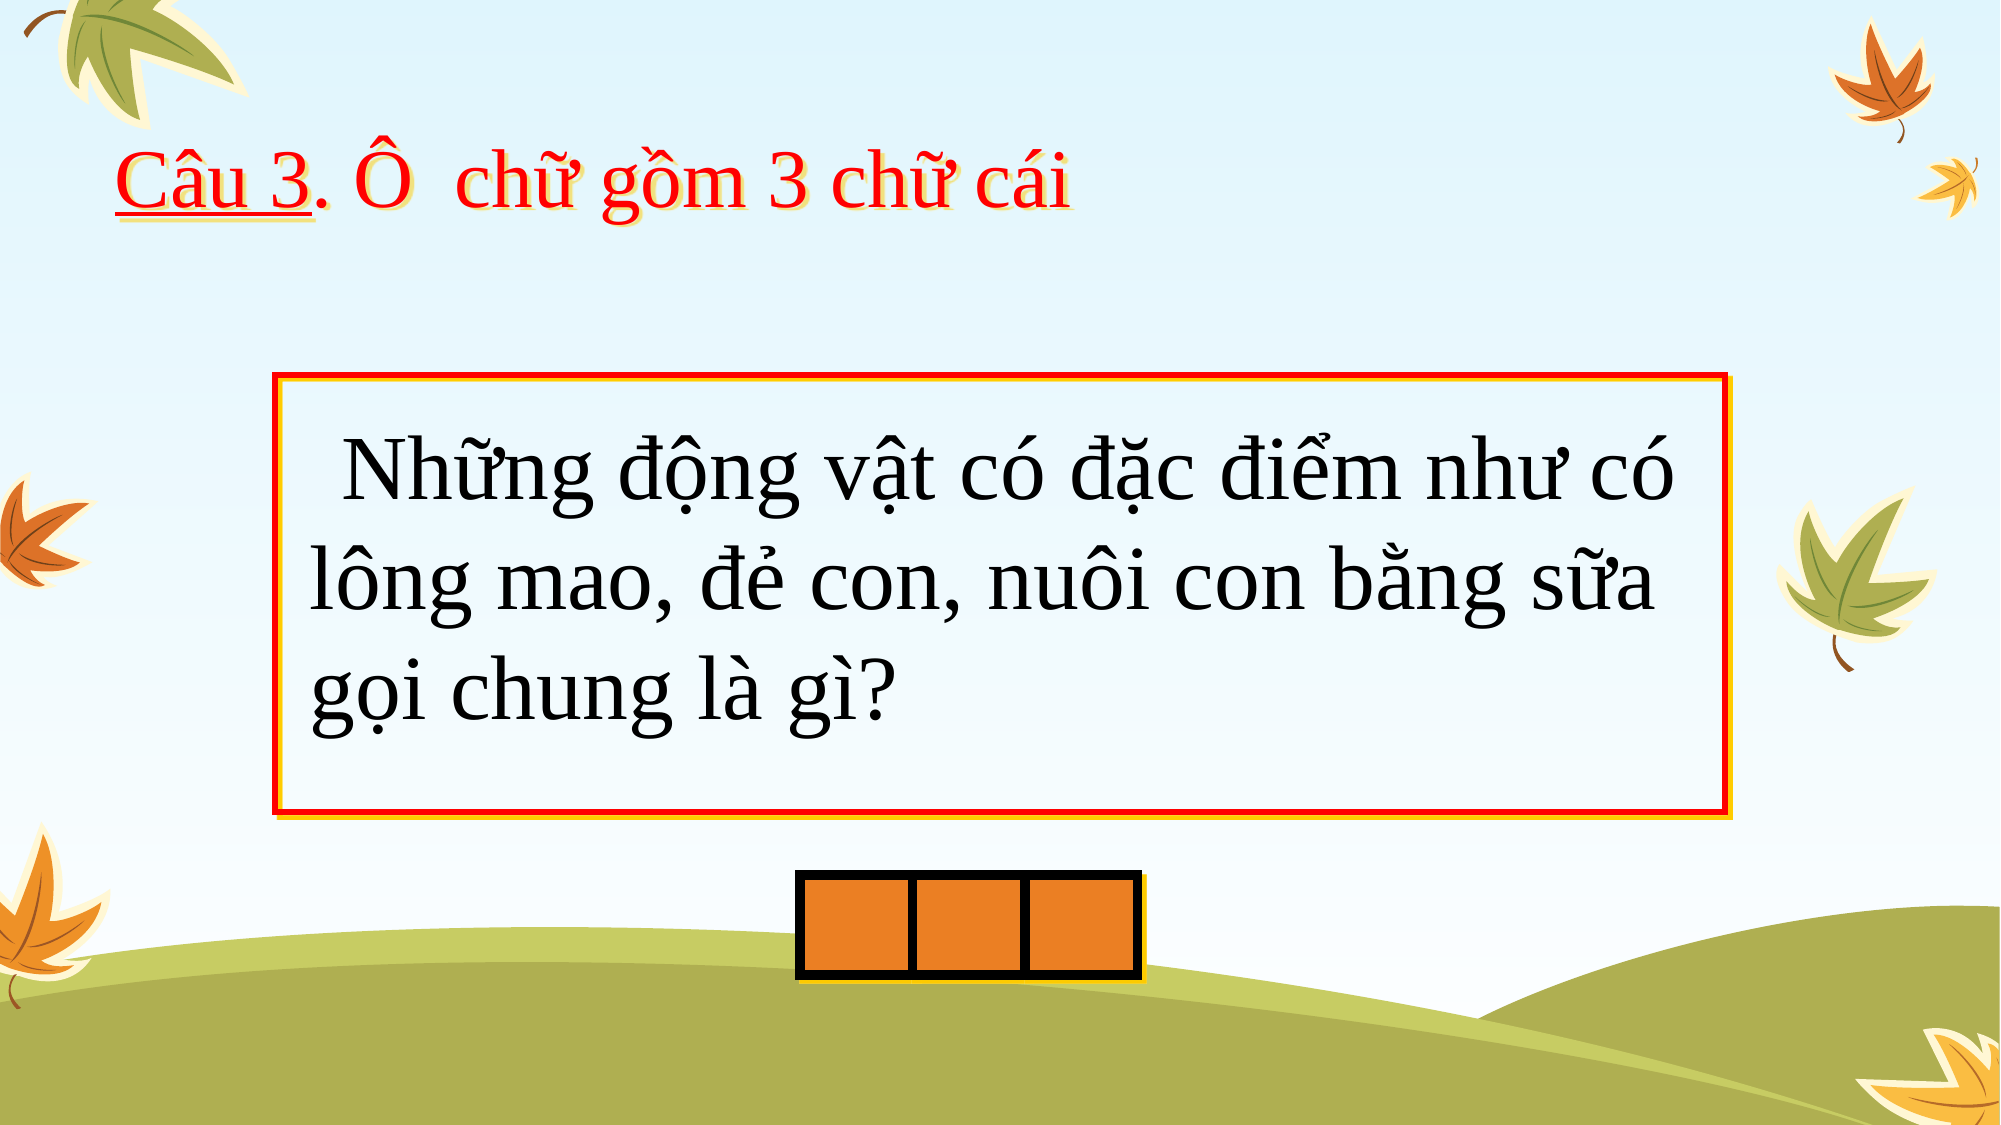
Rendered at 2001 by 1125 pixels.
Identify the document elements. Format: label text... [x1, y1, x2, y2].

list Những động vật có đặc điểm như có lông mao, đẻ con, nuôi con bằng sữa gọi chung là gì? [249, 399, 1750, 931]
text_box [800, 875, 912, 975]
title Câu 3. Ô chữ gồm 3 chữ cái [99, 45, 1900, 233]
text_box [275, 374, 1725, 813]
text_box [1025, 875, 1138, 975]
text_box [912, 875, 1025, 975]
